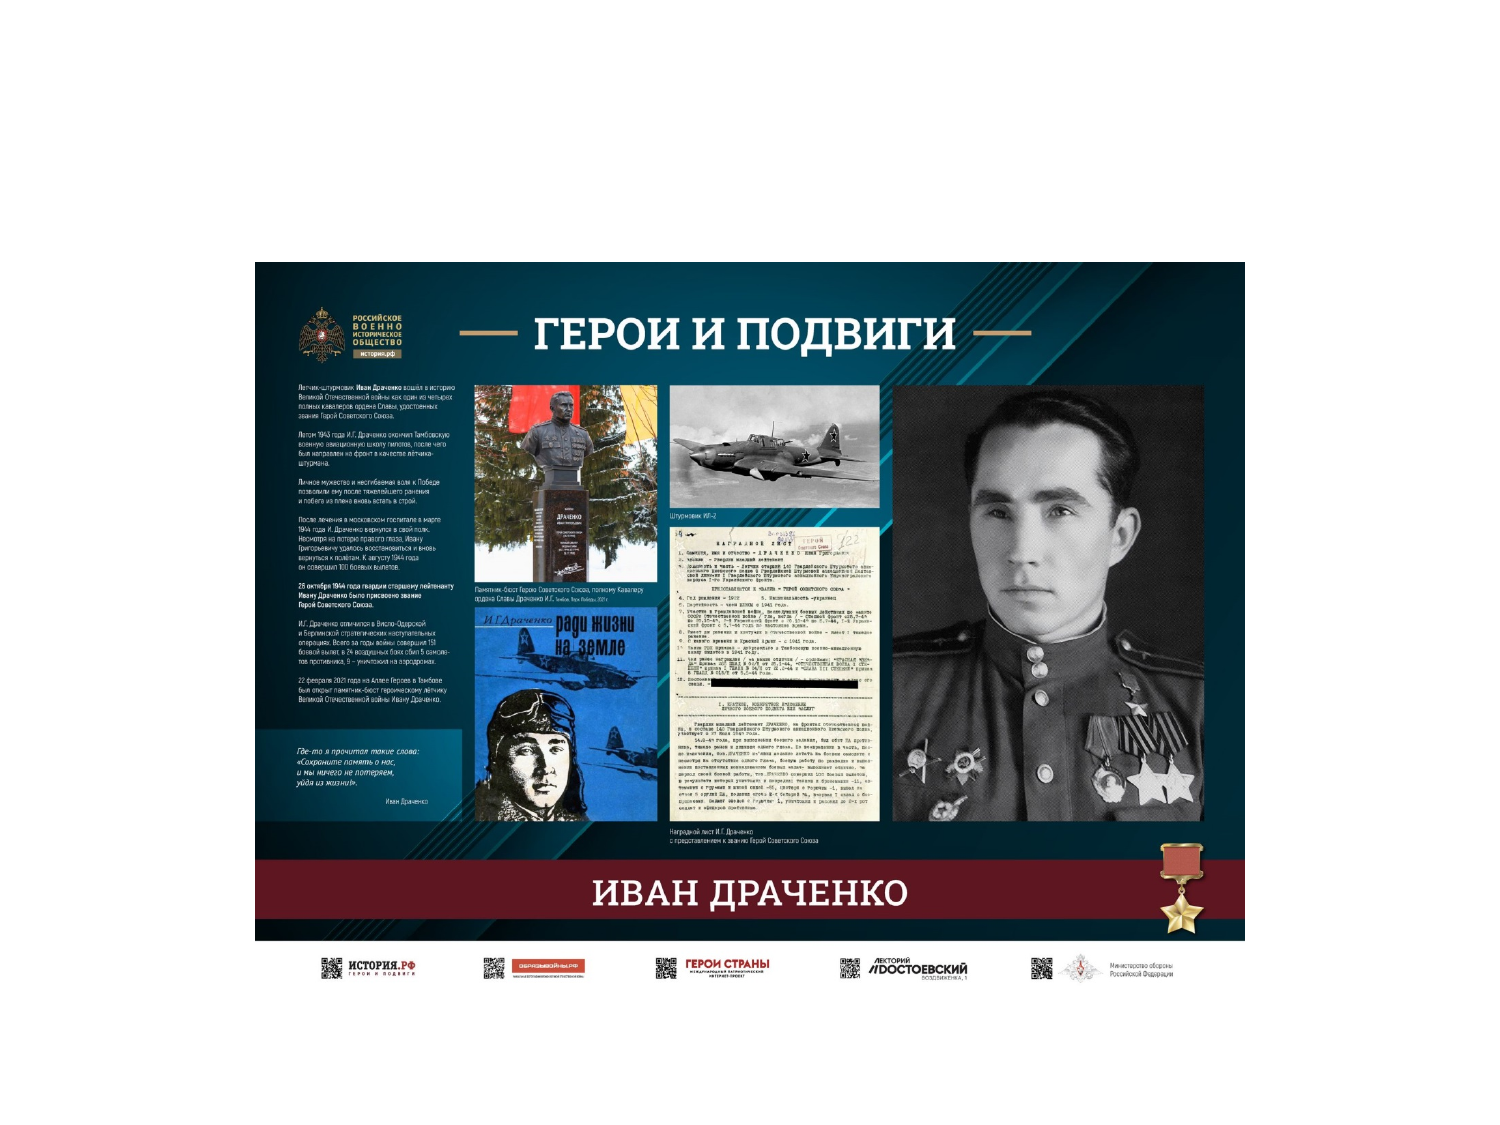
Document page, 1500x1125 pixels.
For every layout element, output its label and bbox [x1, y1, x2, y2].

list [255, 262, 1245, 1006]
